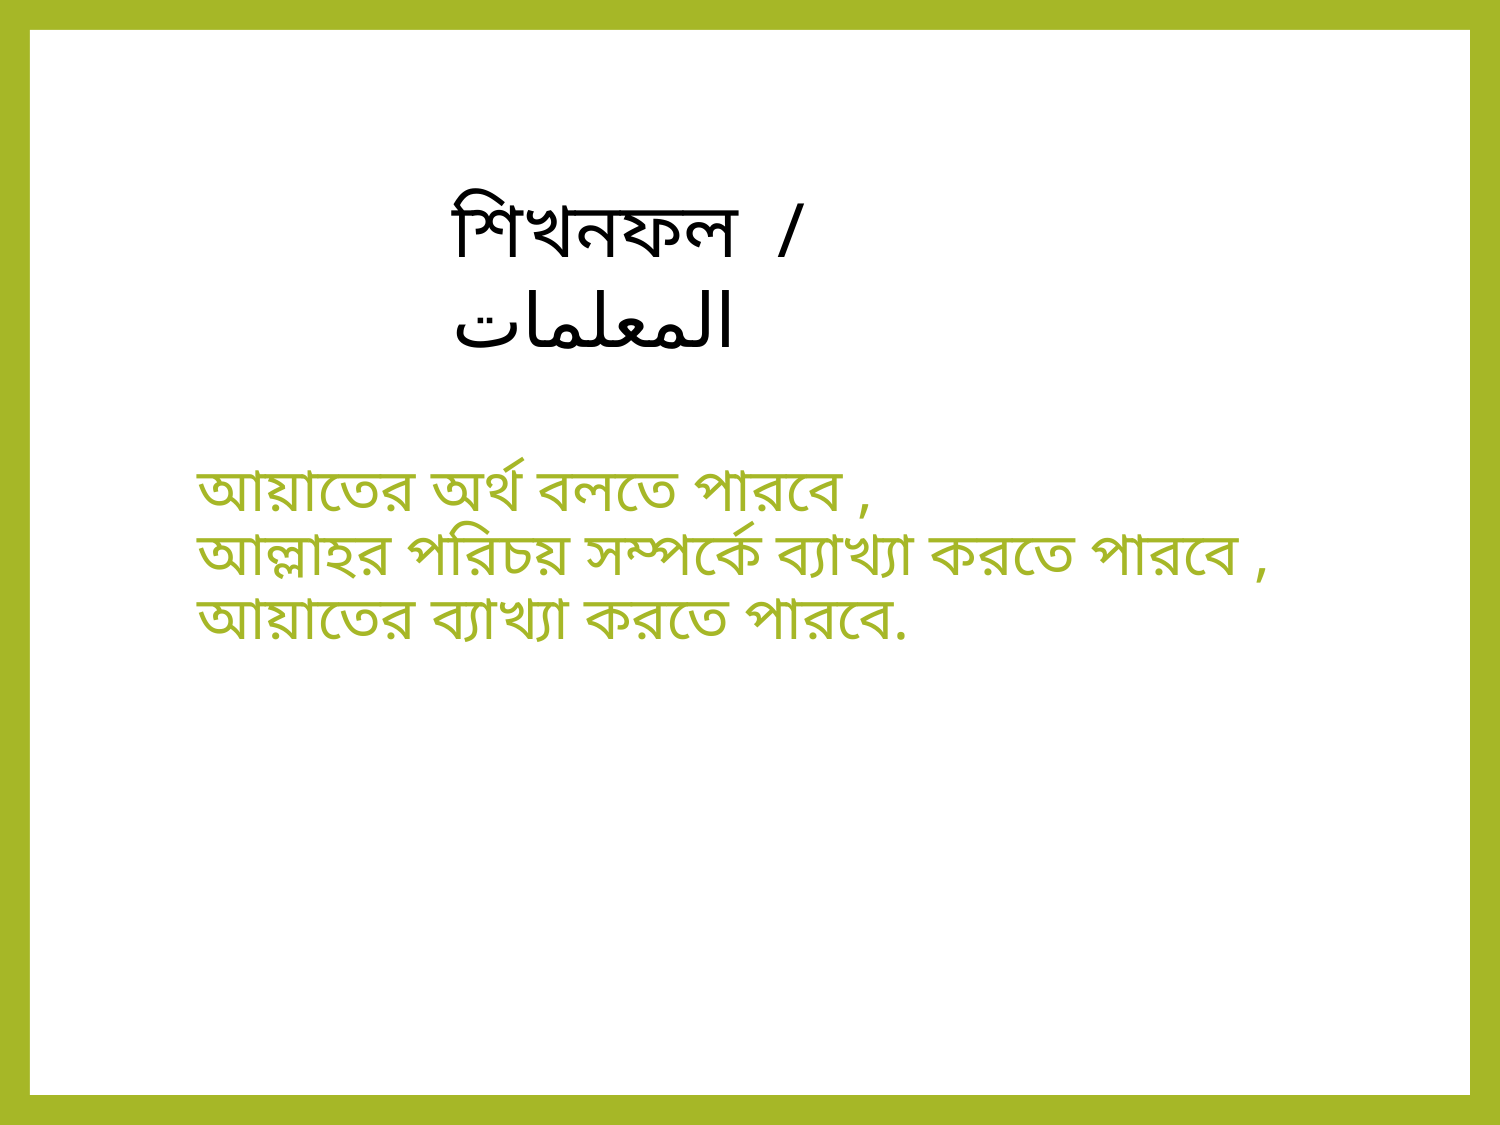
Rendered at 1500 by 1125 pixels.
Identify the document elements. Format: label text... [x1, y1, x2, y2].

text_box শিখনফল / المعلمات [437, 174, 1038, 288]
title আয়াতের অর্থ বলতে পারবে , আল্লাহর পরিচয় সম্পর্কে ব্যাখ্যা করতে পারবে , আয়াতের ব্যাখ্যা করতে পারবে. [91, 425, 1325, 688]
